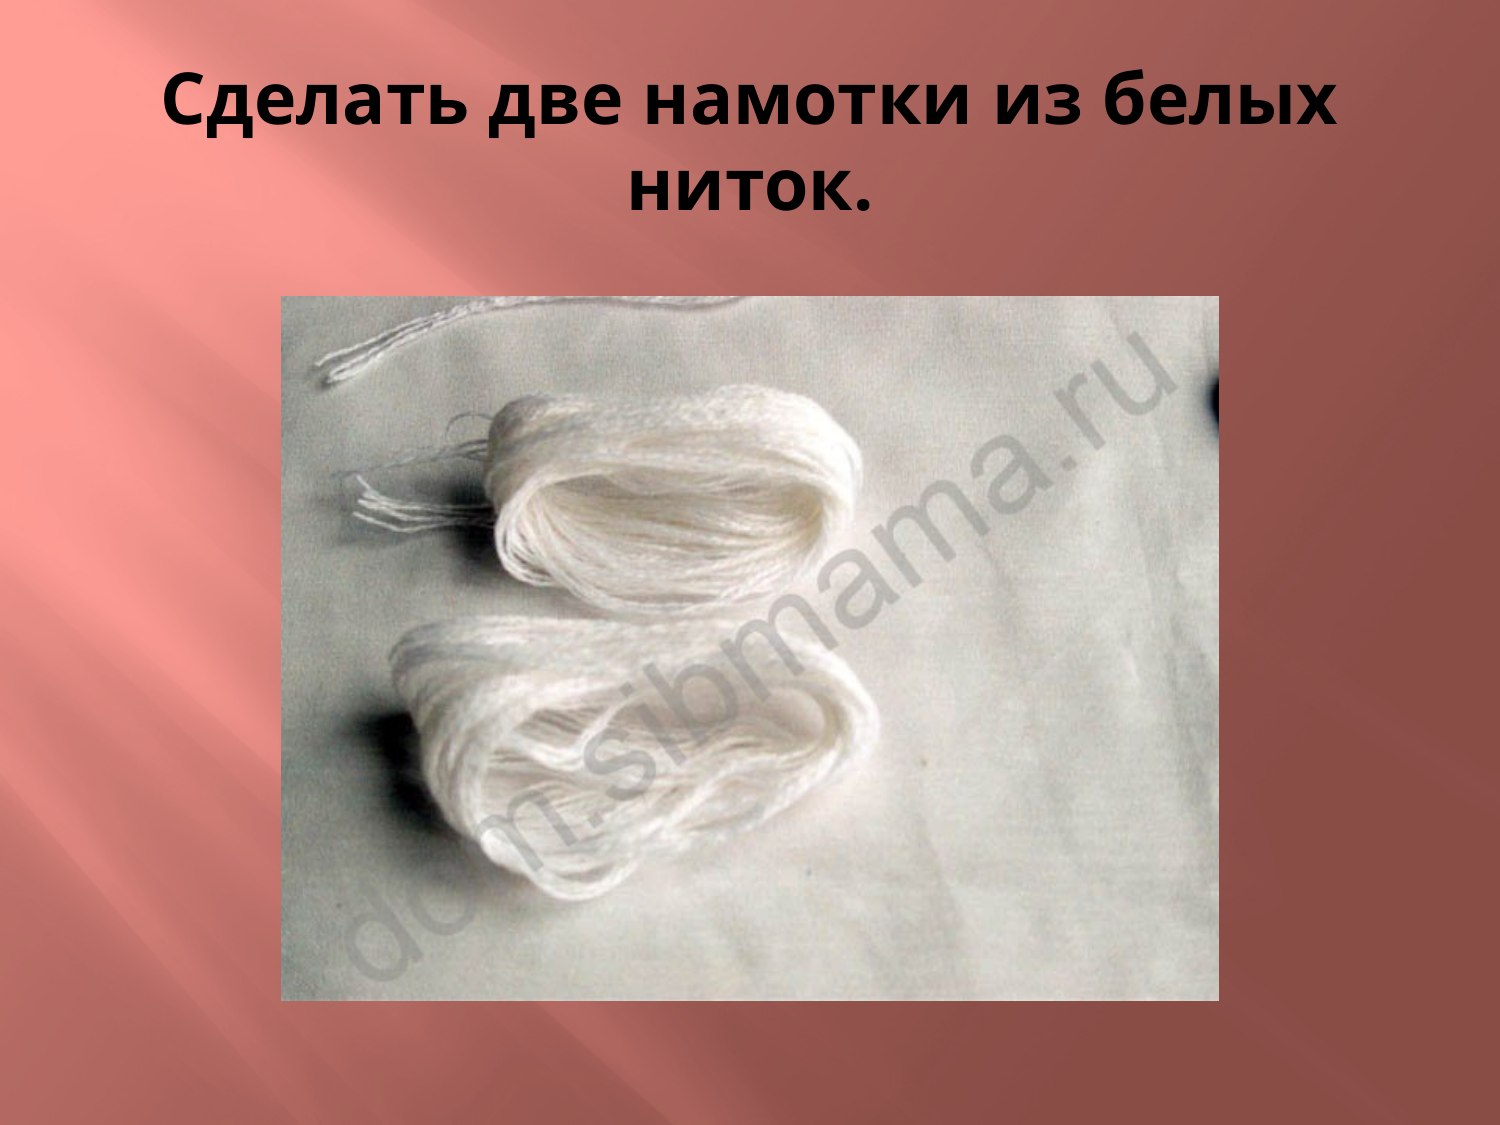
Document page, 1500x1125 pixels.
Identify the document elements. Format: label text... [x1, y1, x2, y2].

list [281, 296, 1219, 1002]
title Сделать две намотки из белых ниток. [75, 45, 1425, 233]
